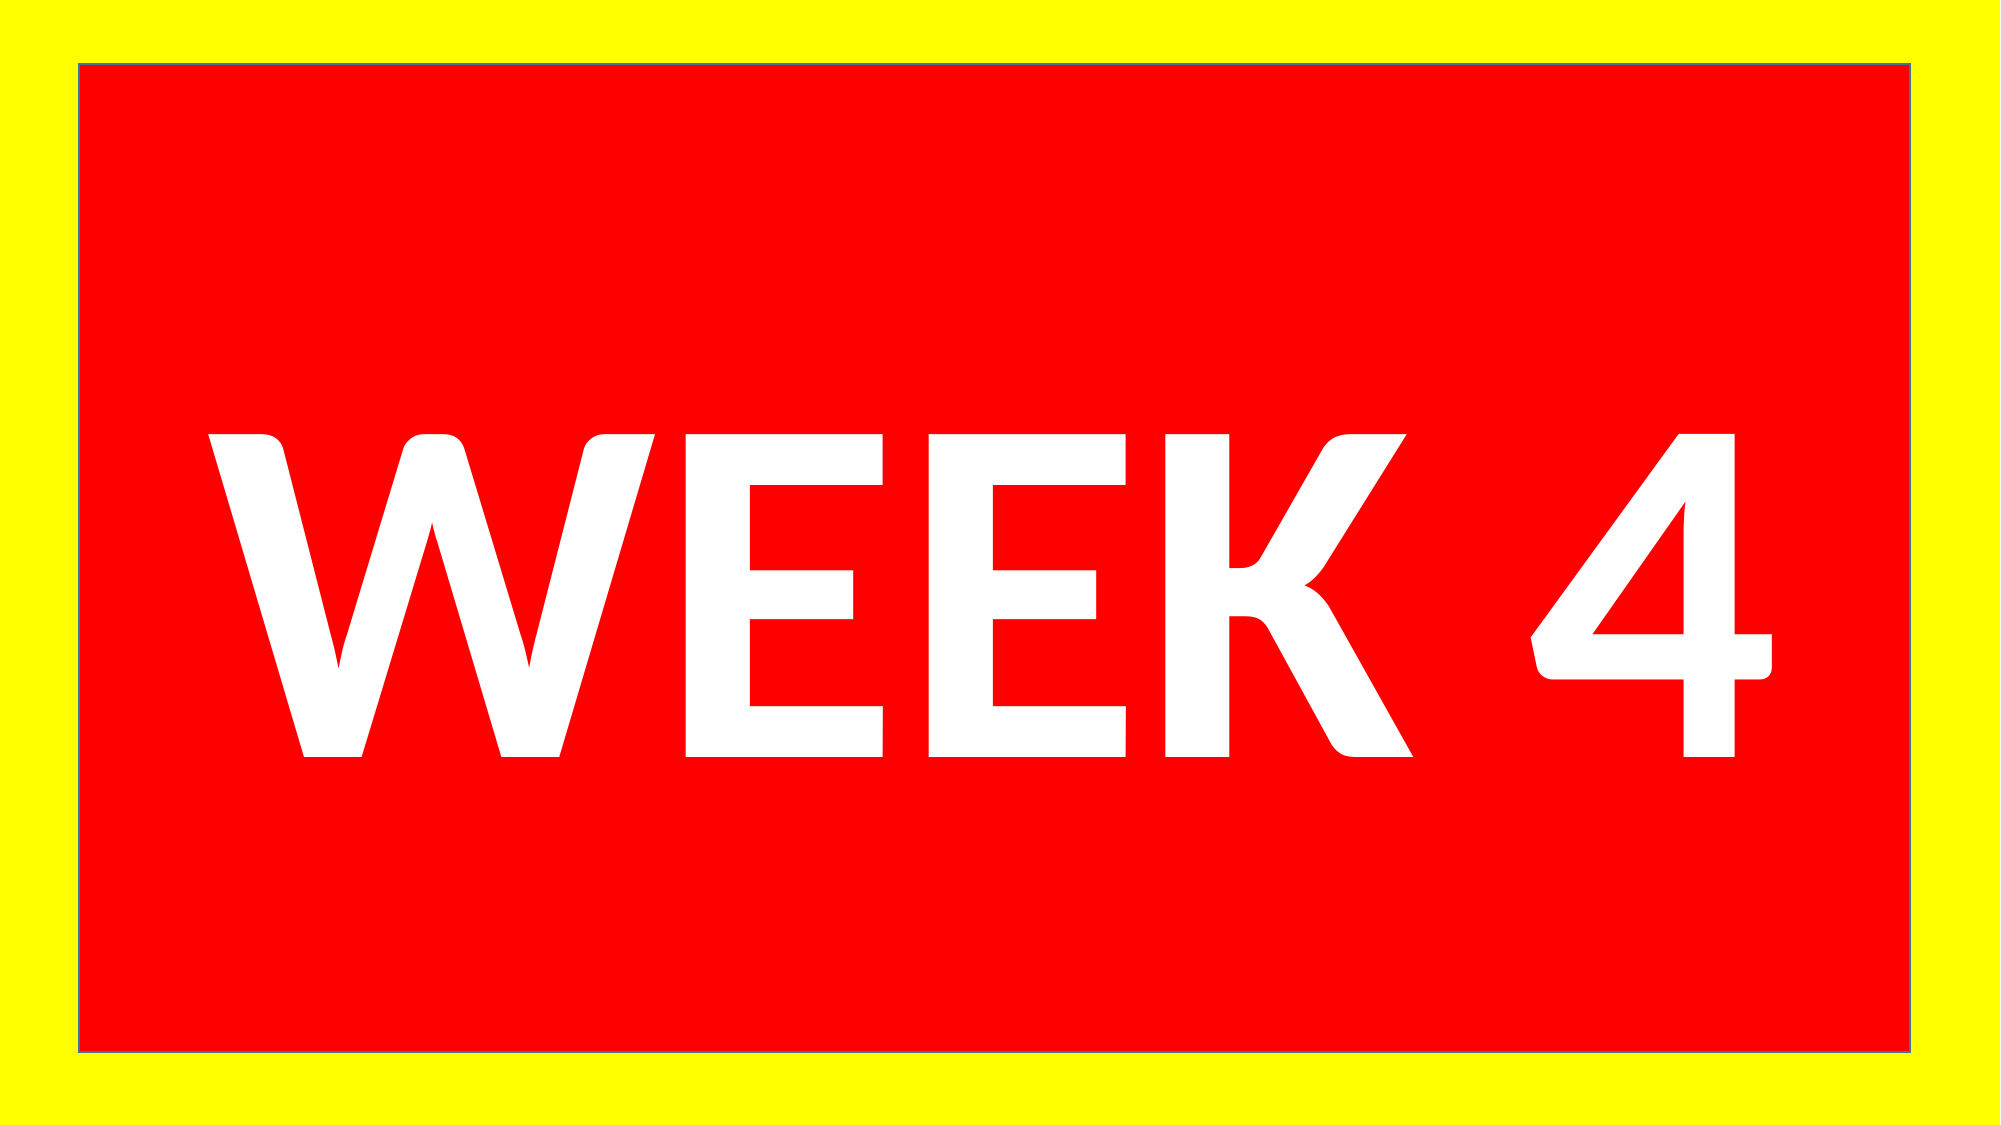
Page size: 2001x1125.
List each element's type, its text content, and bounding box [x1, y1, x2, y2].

text_box WEEK 4 [78, 63, 1911, 1053]
